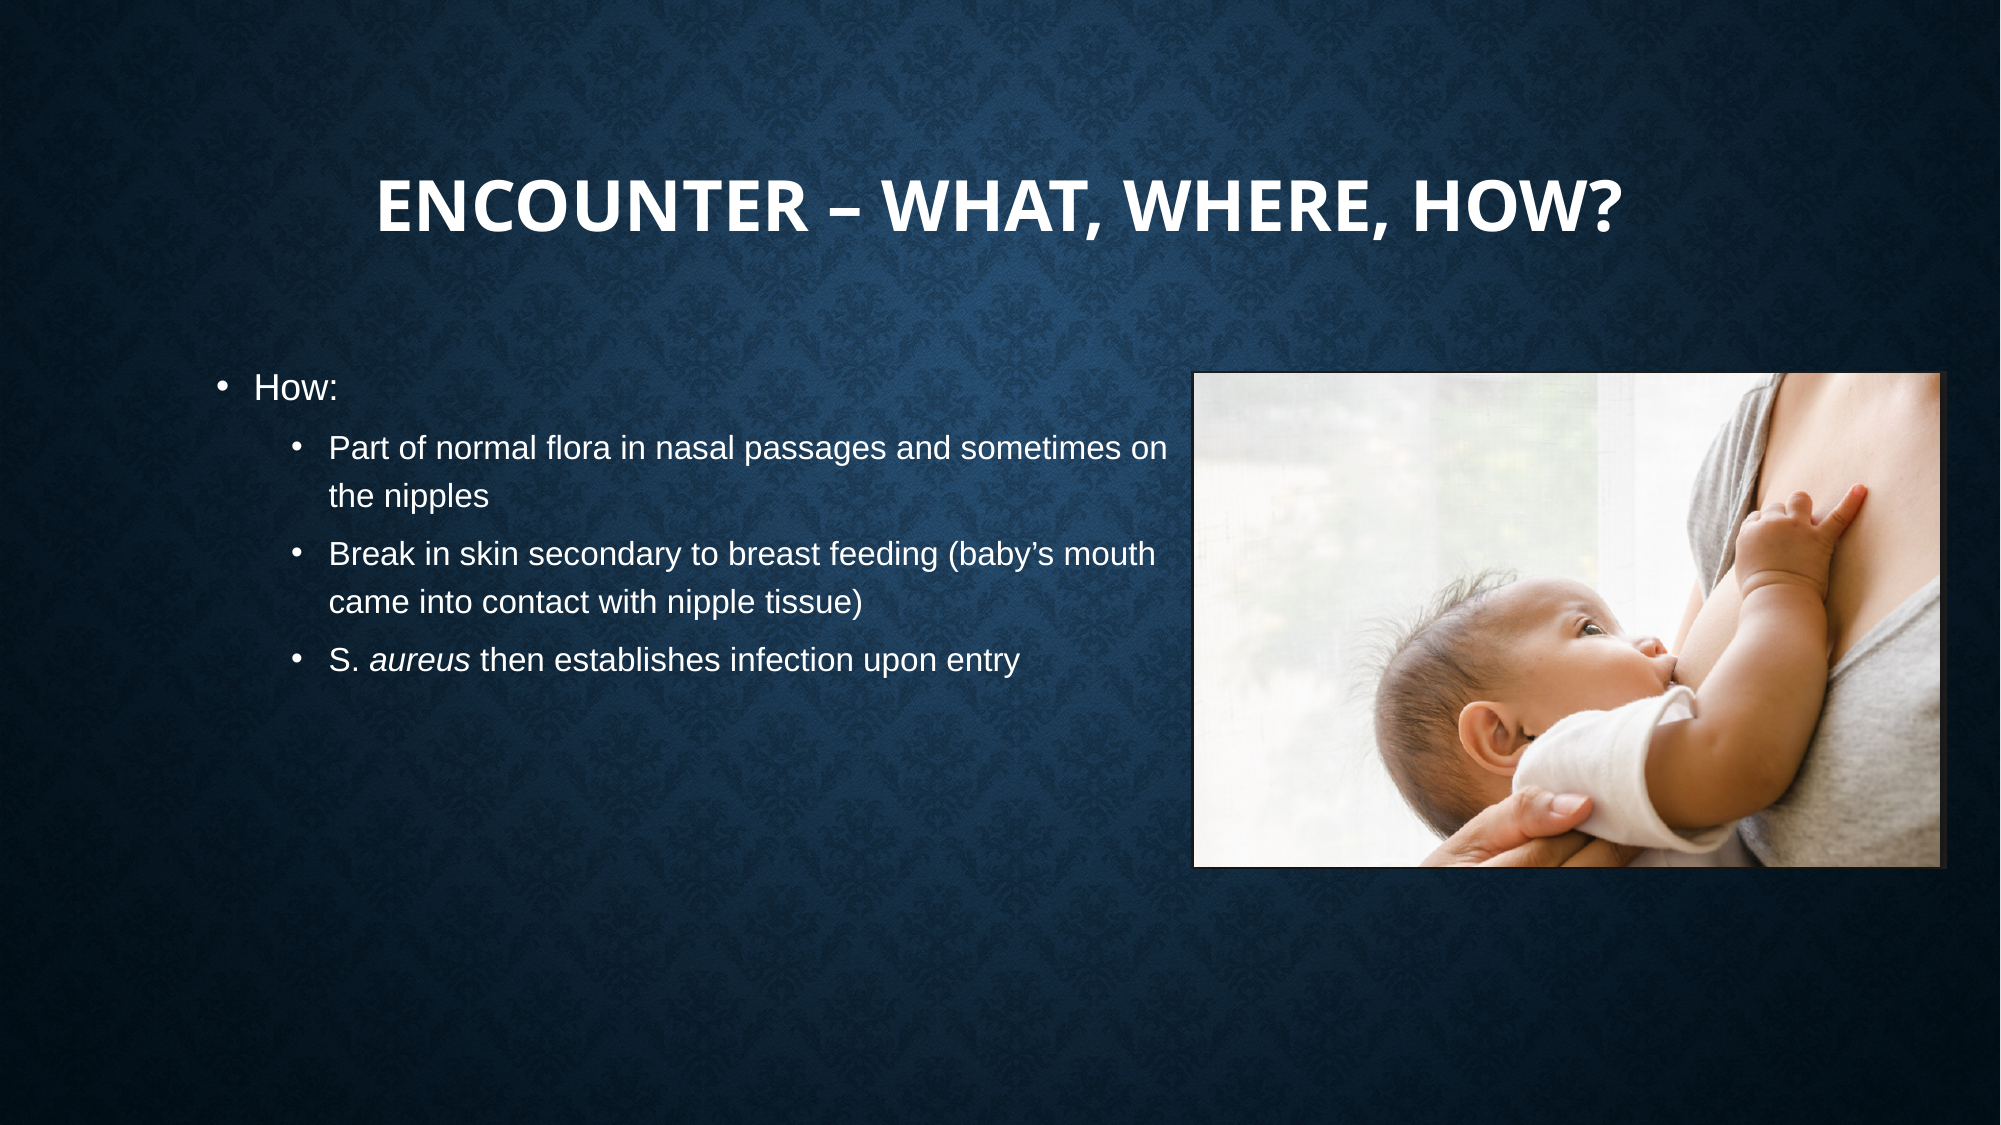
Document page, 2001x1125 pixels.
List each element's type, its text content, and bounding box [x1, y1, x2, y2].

picture [1191, 370, 1948, 870]
list How: Part of normal flora in nasal passages and sometimes on the nipples Break in skin secondary to breast feeding (baby’s mouth came into contact with nipple tissue) S. aureus then establishes infection upon entry [126, 346, 1192, 969]
title ENCOUNTER – WHAT, WHERE, HOW? [149, 99, 1849, 318]
